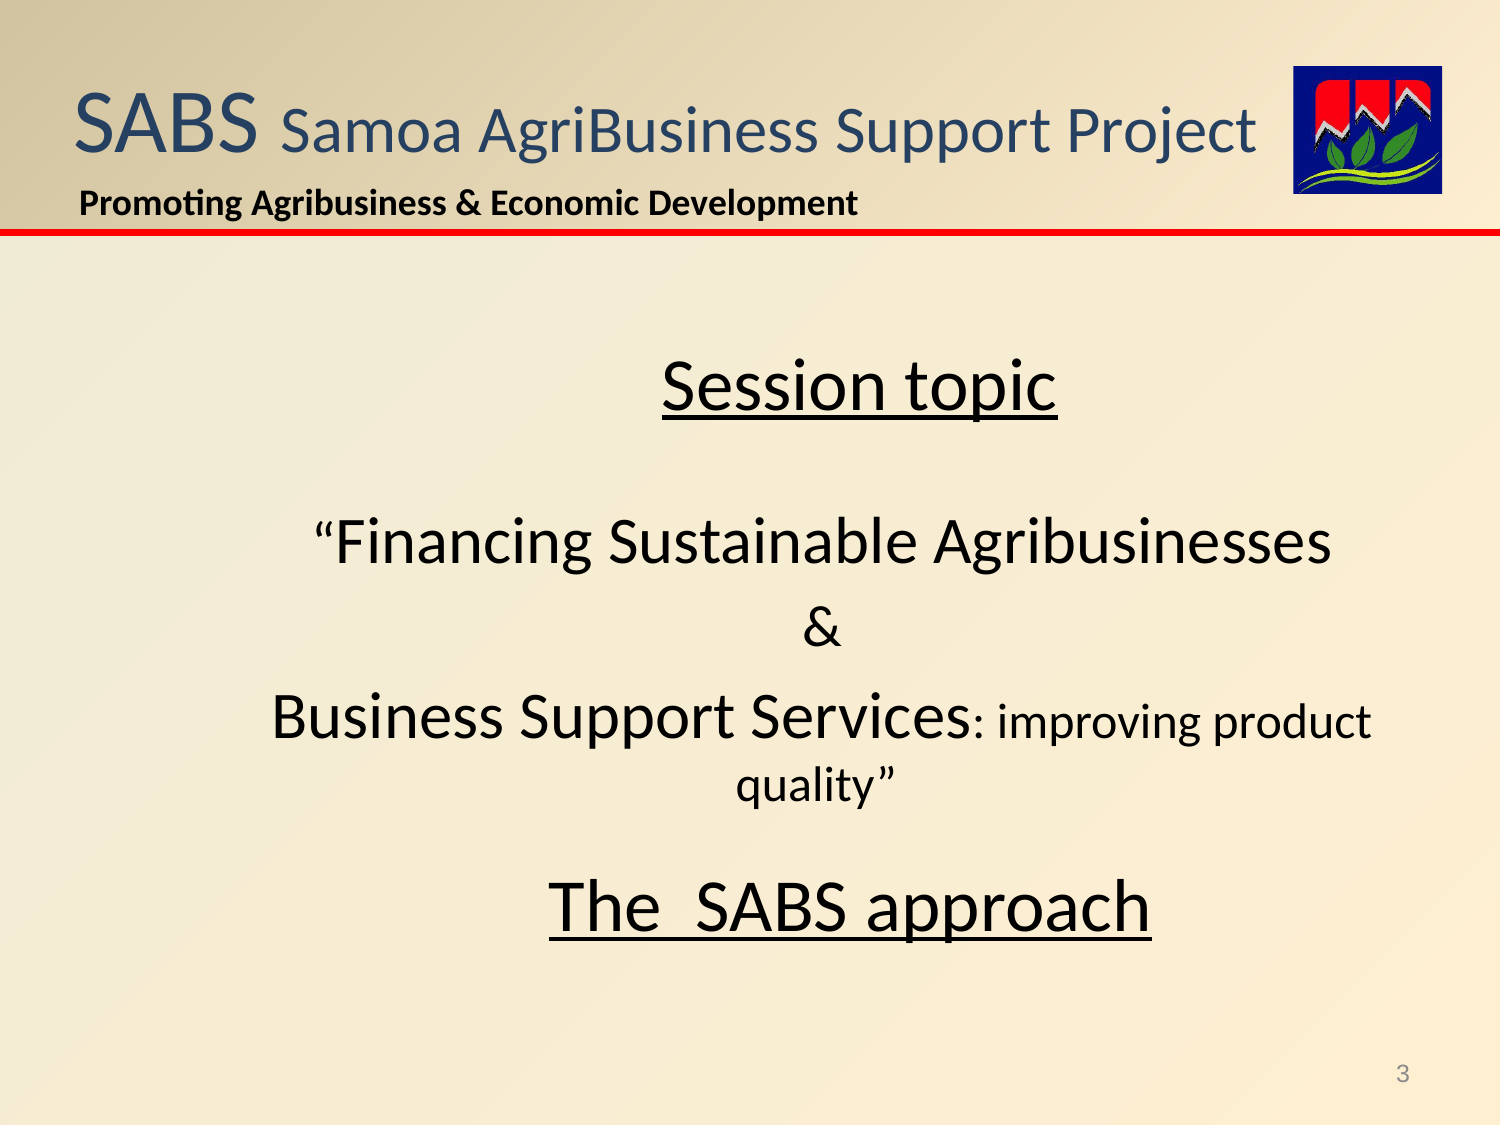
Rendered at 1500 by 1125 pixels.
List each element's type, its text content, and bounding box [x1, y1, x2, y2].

slide_number 3 [1074, 1042, 1425, 1103]
picture [1293, 66, 1443, 194]
text_box Promoting Agribusiness & Economic Development [13, 171, 1267, 229]
list Session topic “Financing Sustainable Agribusinesses & Business Support Services: improving product quality” The SABS approach [0, 238, 1500, 1125]
text_box SABS Samoa AgriBusiness Support Project [0, 0, 1500, 229]
